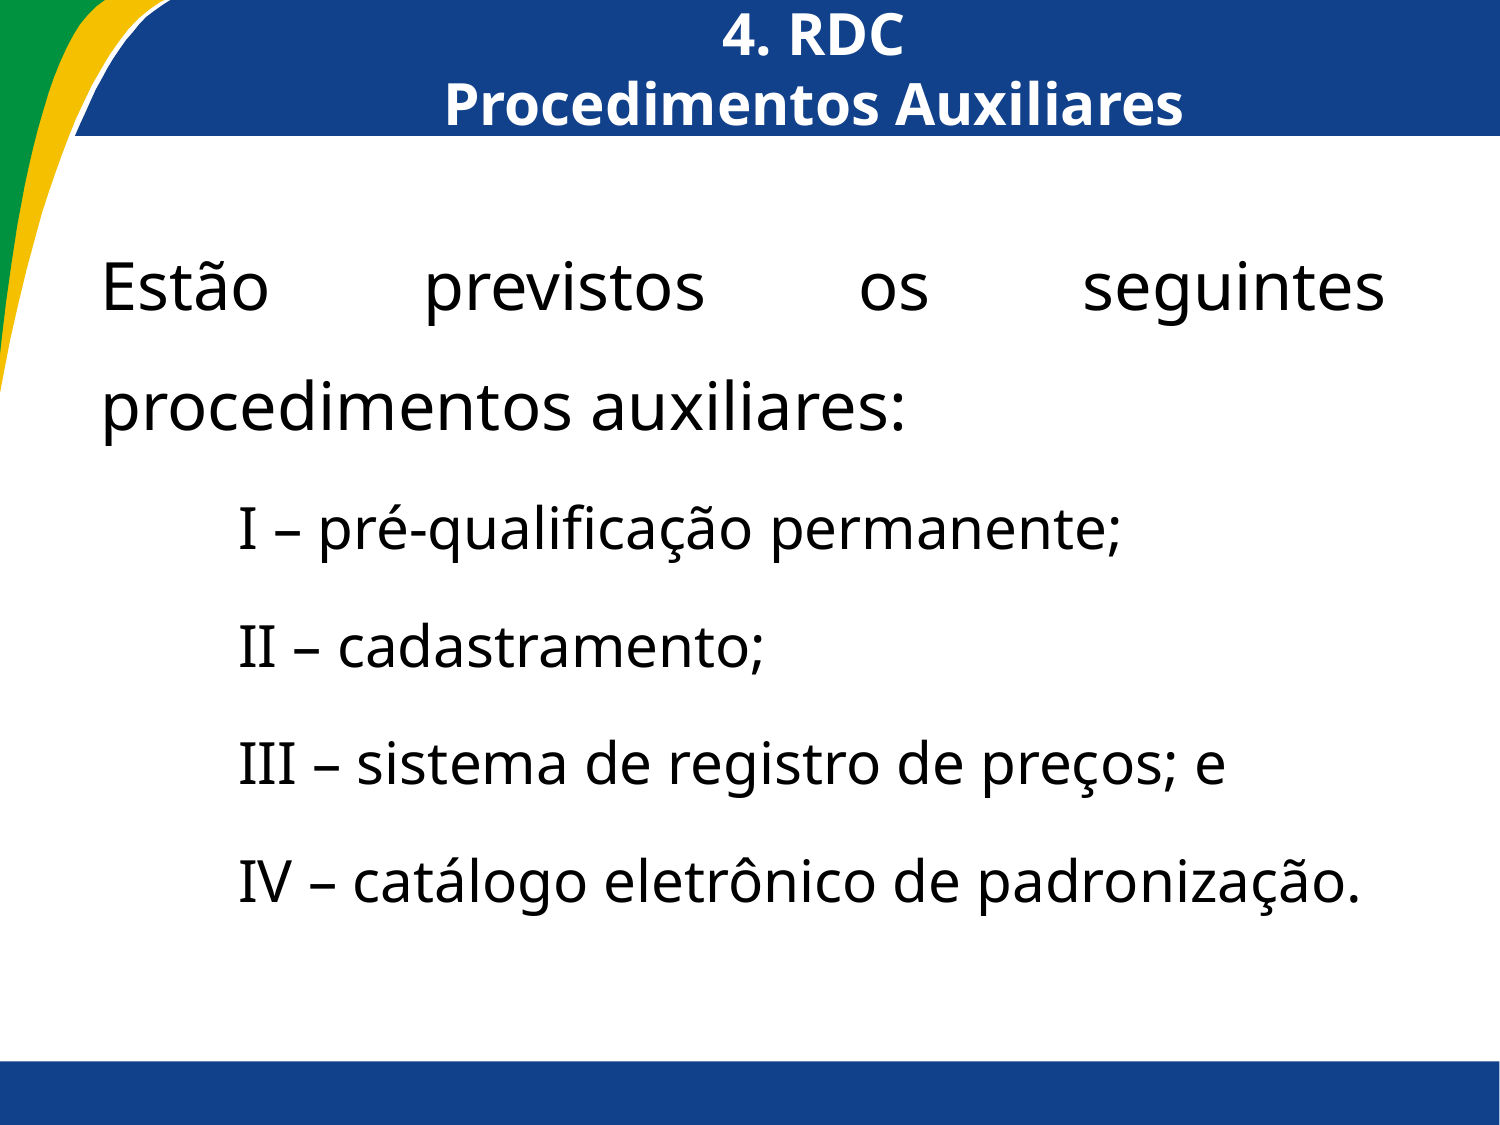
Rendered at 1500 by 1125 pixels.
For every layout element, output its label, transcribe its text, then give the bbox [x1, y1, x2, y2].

list Estão previstos os seguintes procedimentos auxiliares: I – pré-qualificação permanente; II – cadastramento; III – sistema de registro de preços; e IV – catálogo eletrônico de padronização. [100, 196, 1389, 965]
title 4. RDC Procedimentos Auxiliares [182, 0, 1446, 135]
